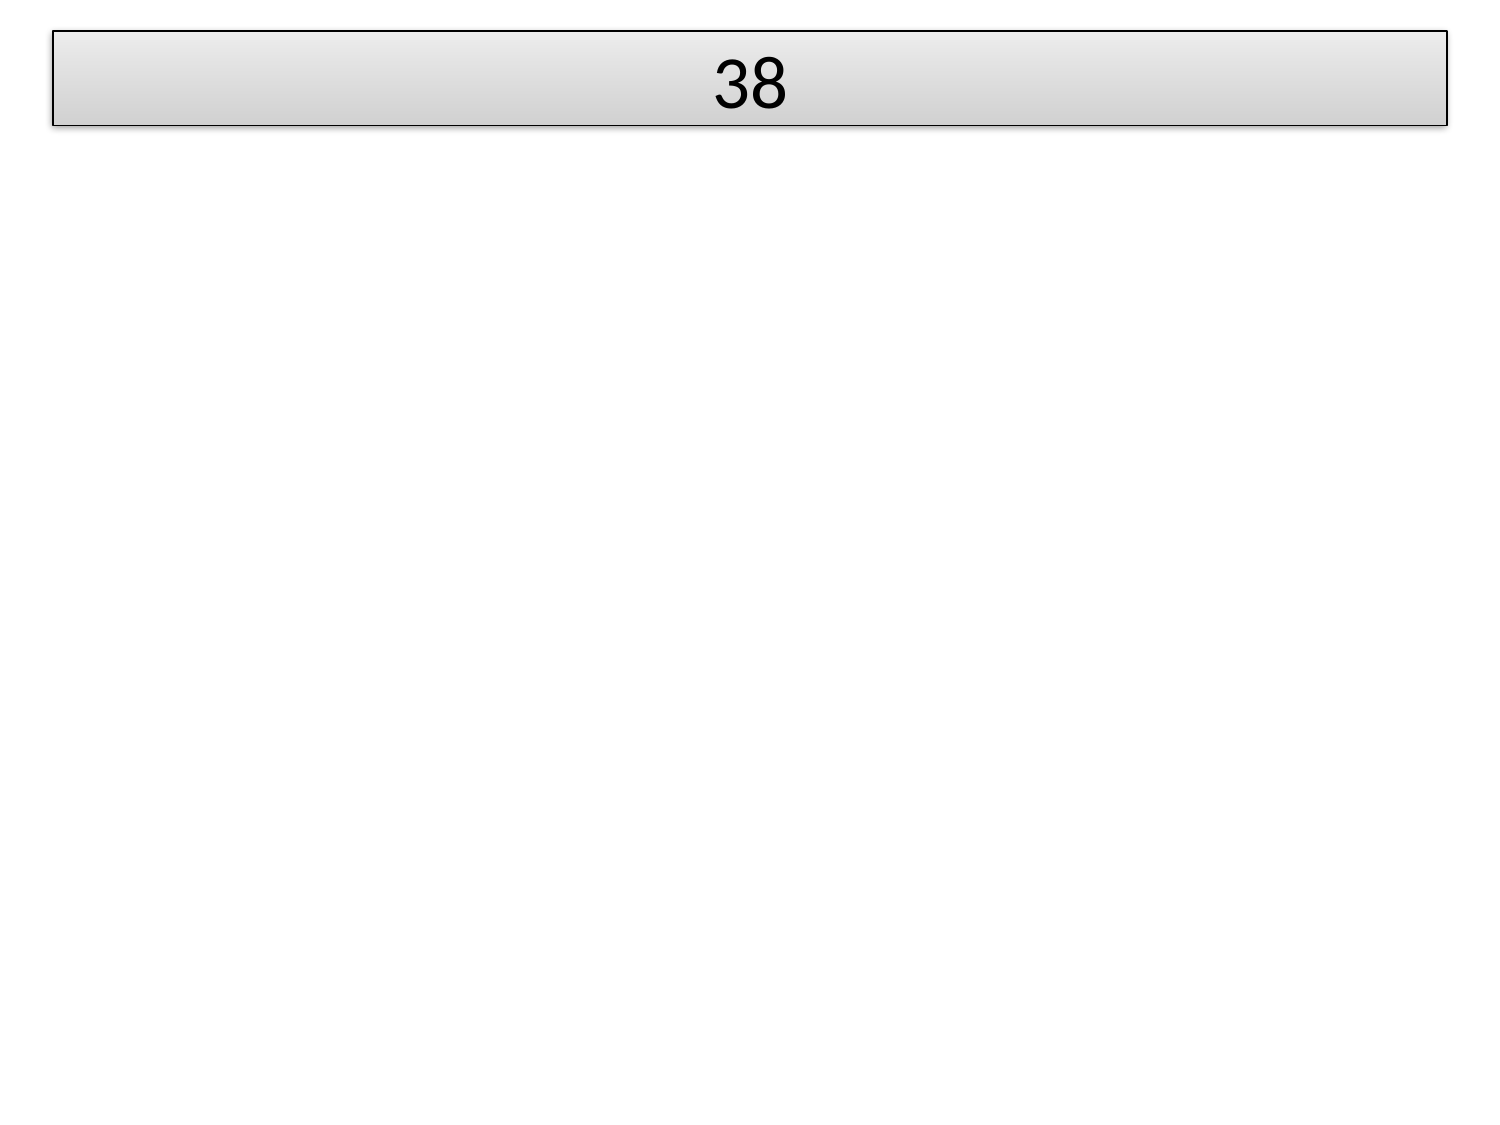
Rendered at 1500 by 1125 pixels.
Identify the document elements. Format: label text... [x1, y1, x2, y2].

text_box 38 [52, 30, 1448, 126]
